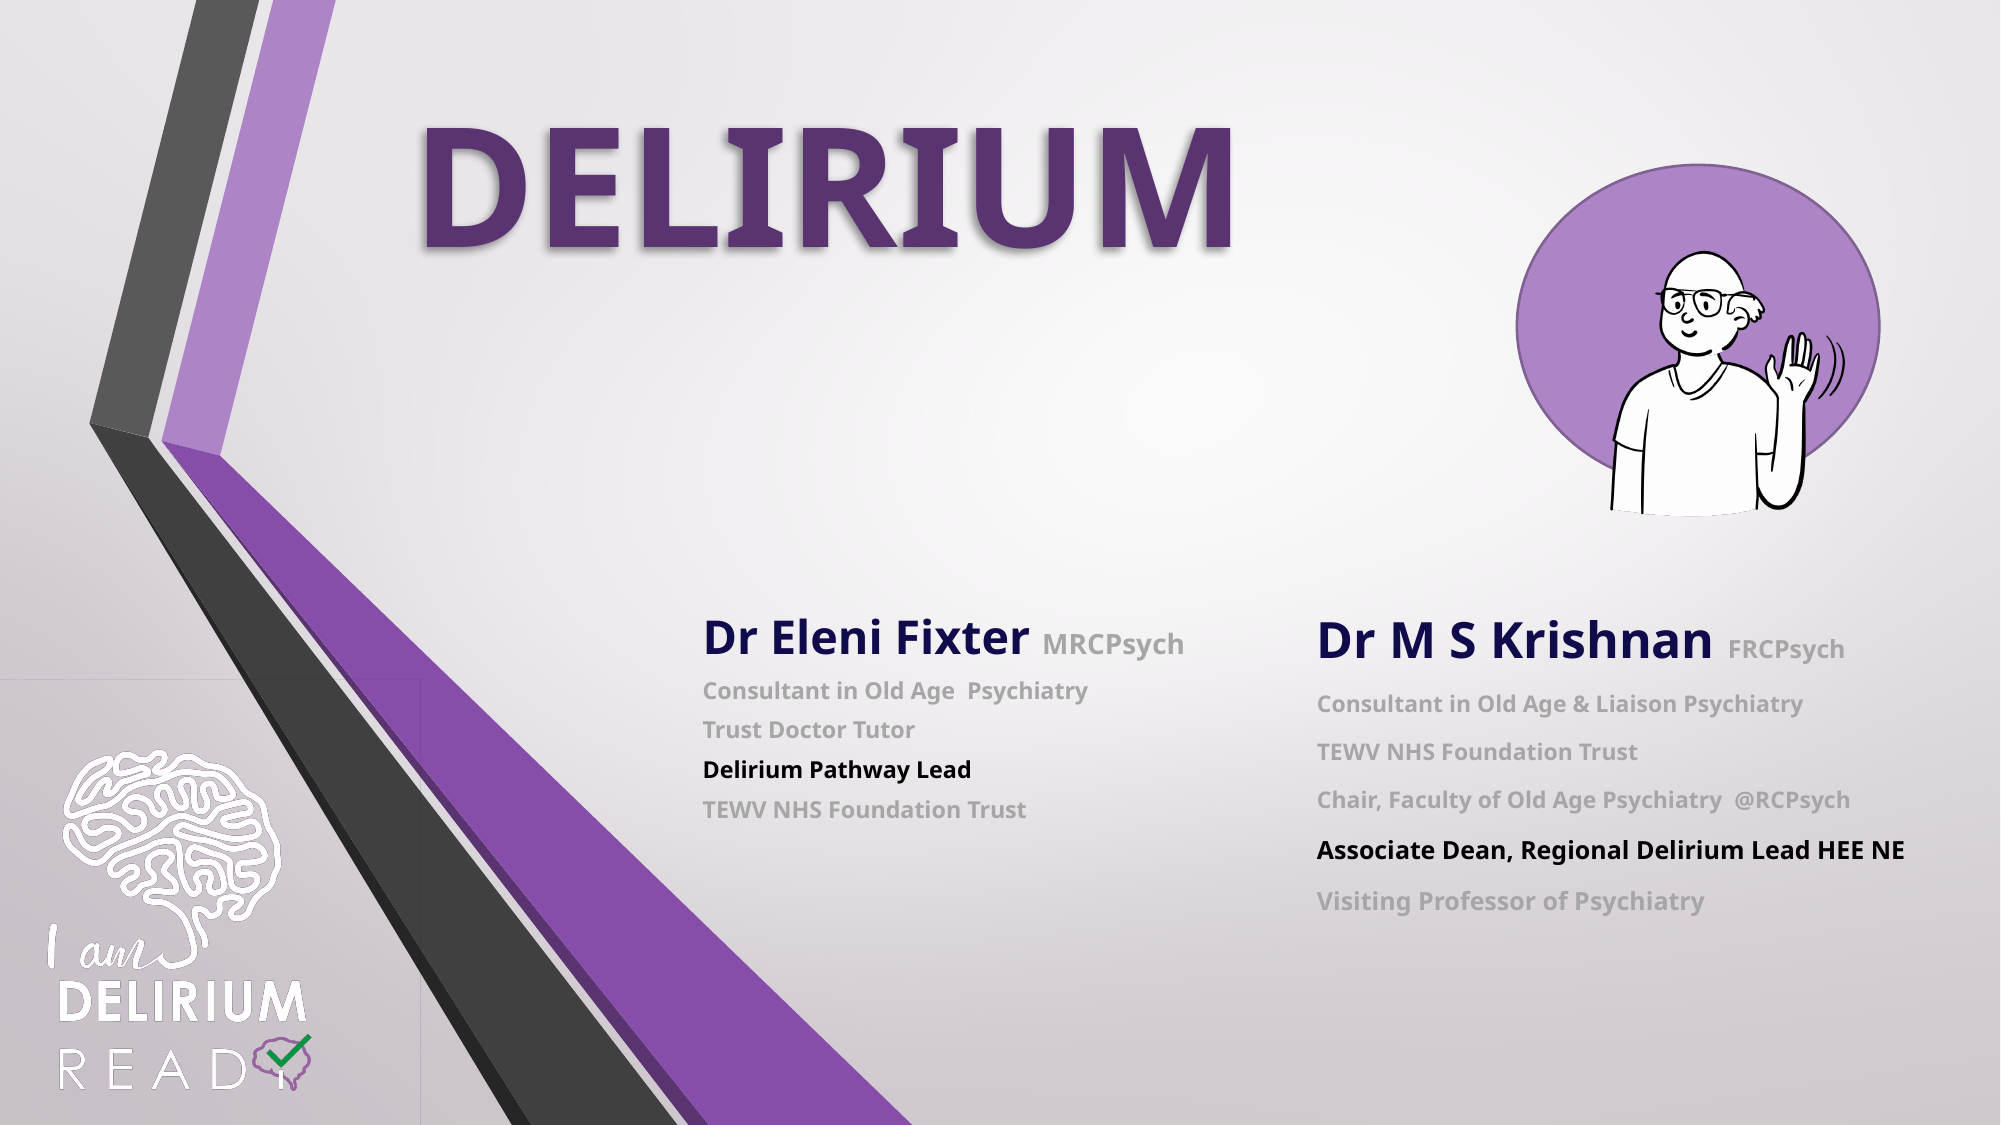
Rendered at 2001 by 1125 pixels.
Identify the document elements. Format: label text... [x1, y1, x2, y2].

text_box [1515, 163, 1881, 464]
text_box Dr Eleni Fixter MRCPsych Consultant in Old Age Psychiatry Trust Doctor Tutor Delirium Pathway Lead TEWV NHS Foundation Trust [687, 601, 1214, 871]
text_box DELIRIUM [397, 73, 1453, 289]
picture [0, 678, 422, 1125]
text_box Dr M S Krishnan FRCPsych Consultant in Old Age & Liaison Psychiatry TEWV NHS Foundation Trust Chair, Faculty of Old Age Psychiatry @RCPsych Associate Dean, Regional Delirium Lead HEE NE Visiting Professor of Psychiatry [1301, 601, 1944, 936]
picture [1601, 246, 1851, 525]
